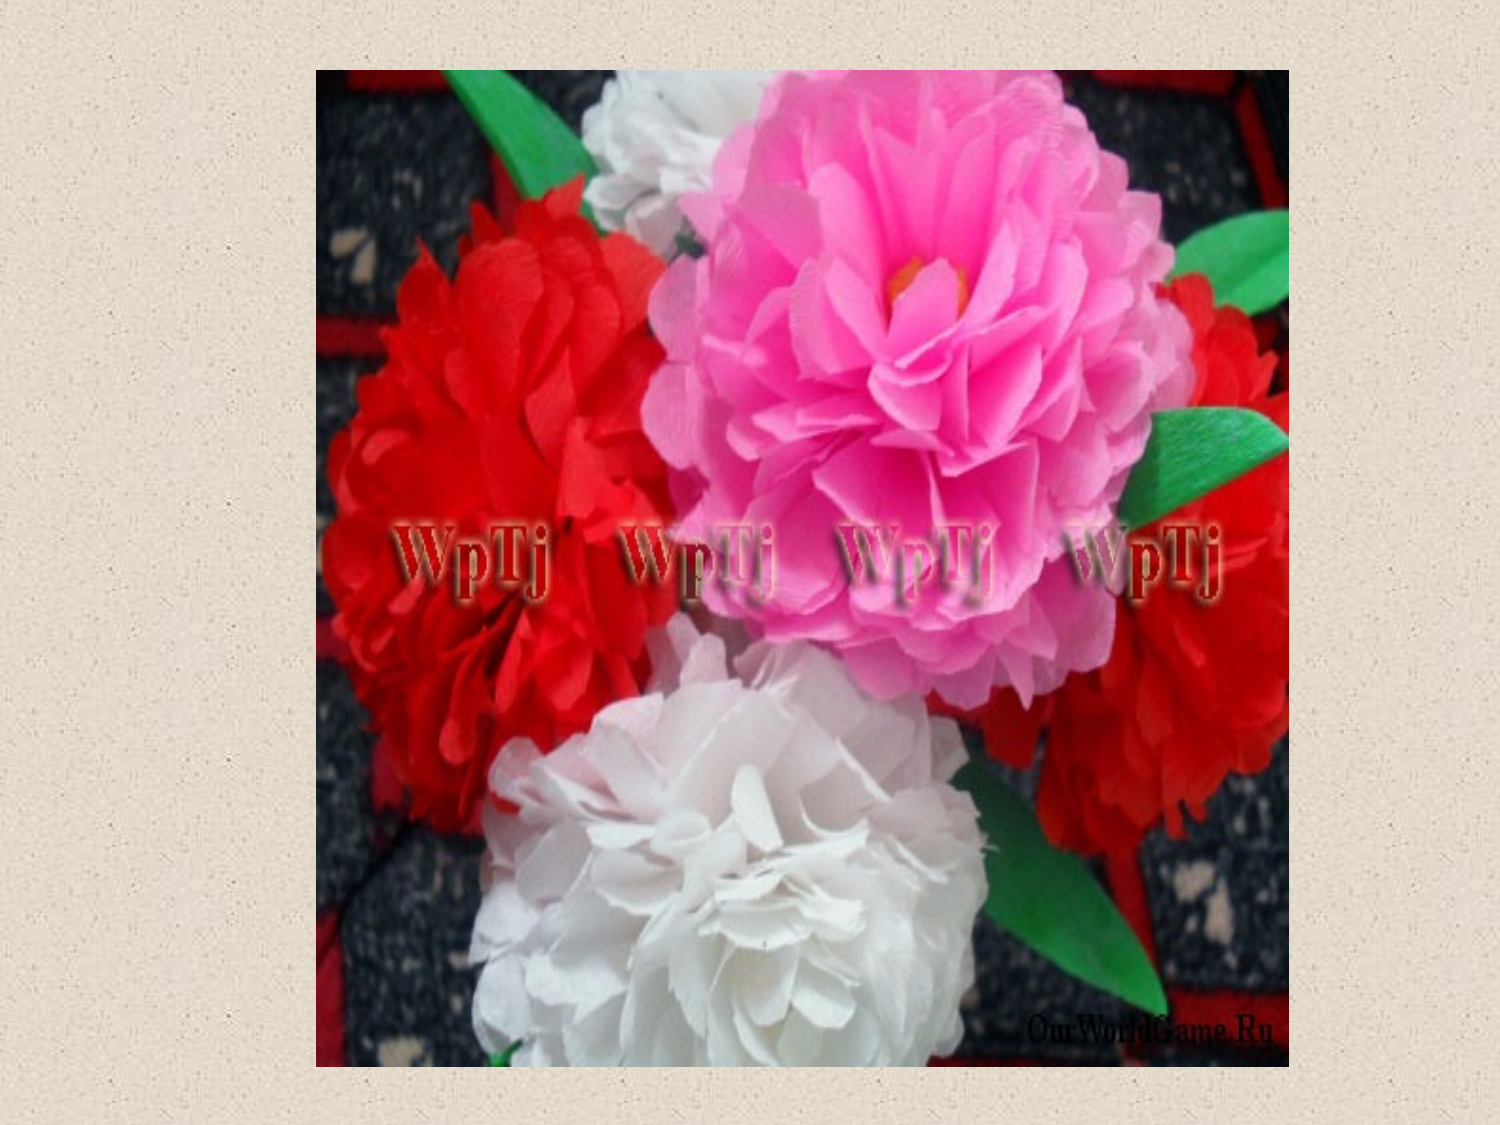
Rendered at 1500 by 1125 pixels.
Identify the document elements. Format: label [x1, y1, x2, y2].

list [316, 70, 1290, 1067]
picture [0, 0, 1500, 1125]
